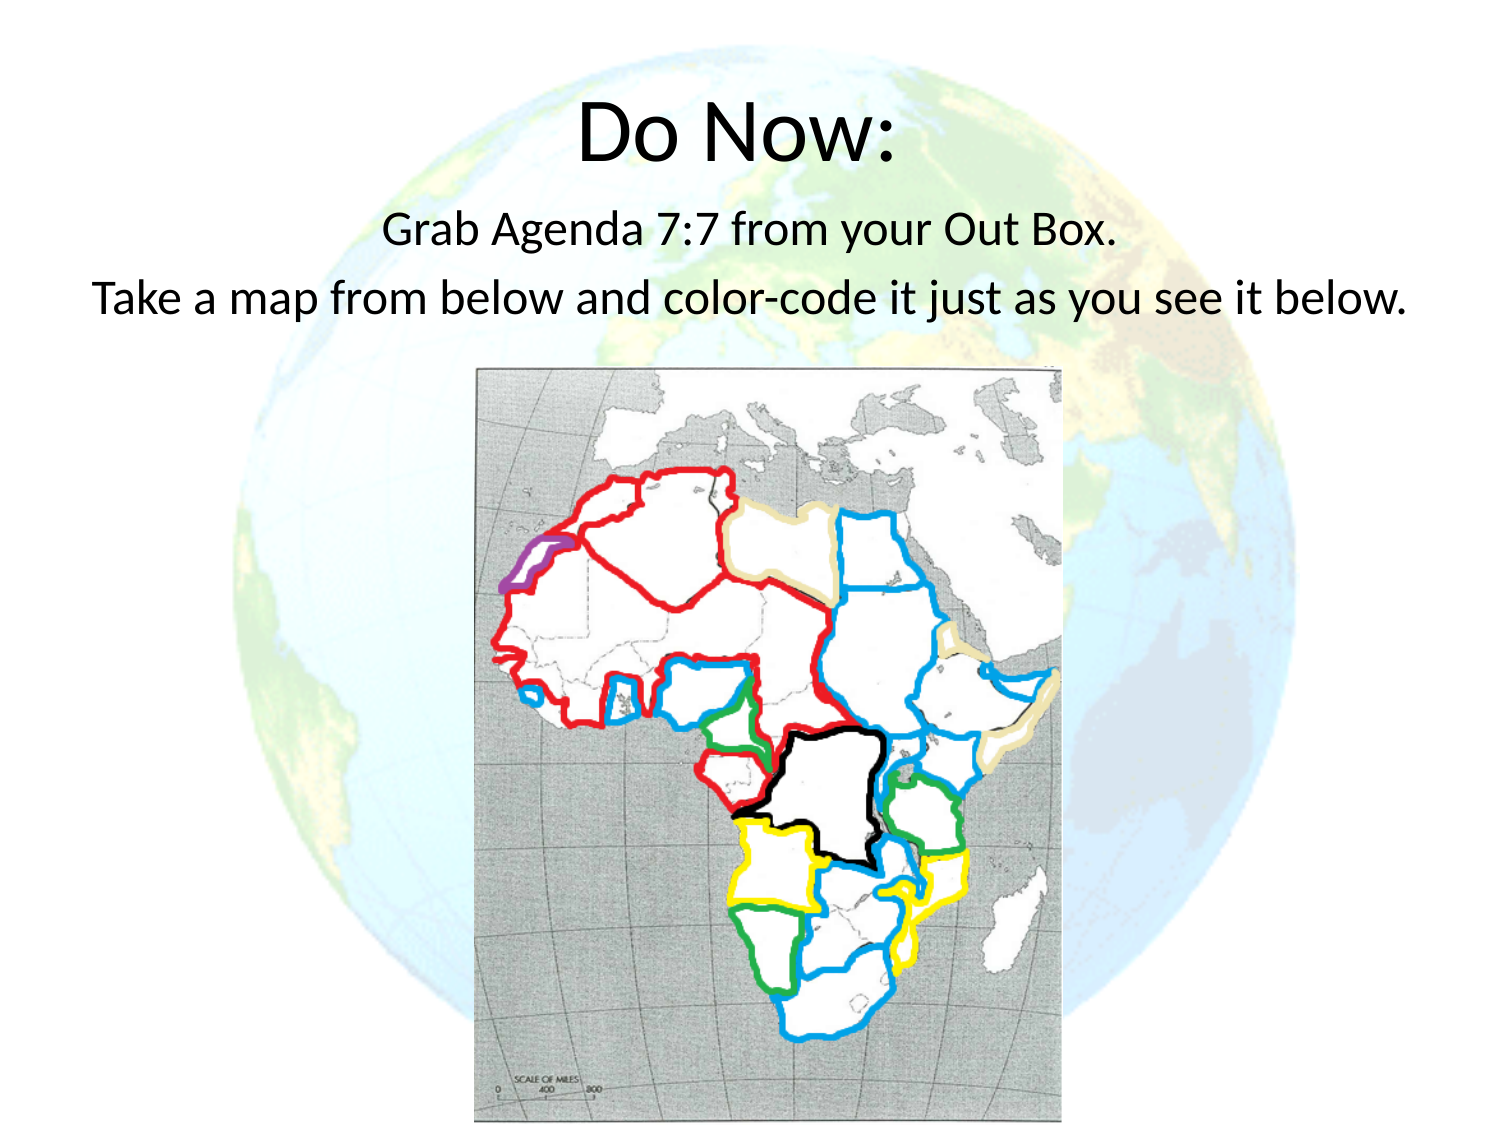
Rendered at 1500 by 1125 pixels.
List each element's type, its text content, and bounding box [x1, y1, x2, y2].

subtitle Grab Agenda 7:7 from your Out Box. Take a map from below and color-code it just as you see it below. [1304, 187, 1463, 413]
subtitle Grab Agenda 7:7 from your Out Box. Take a map from below and color-code it just as you see it below. [37, 187, 225, 413]
picture [230, 43, 1301, 1125]
title Do Now: [99, 4, 1375, 187]
